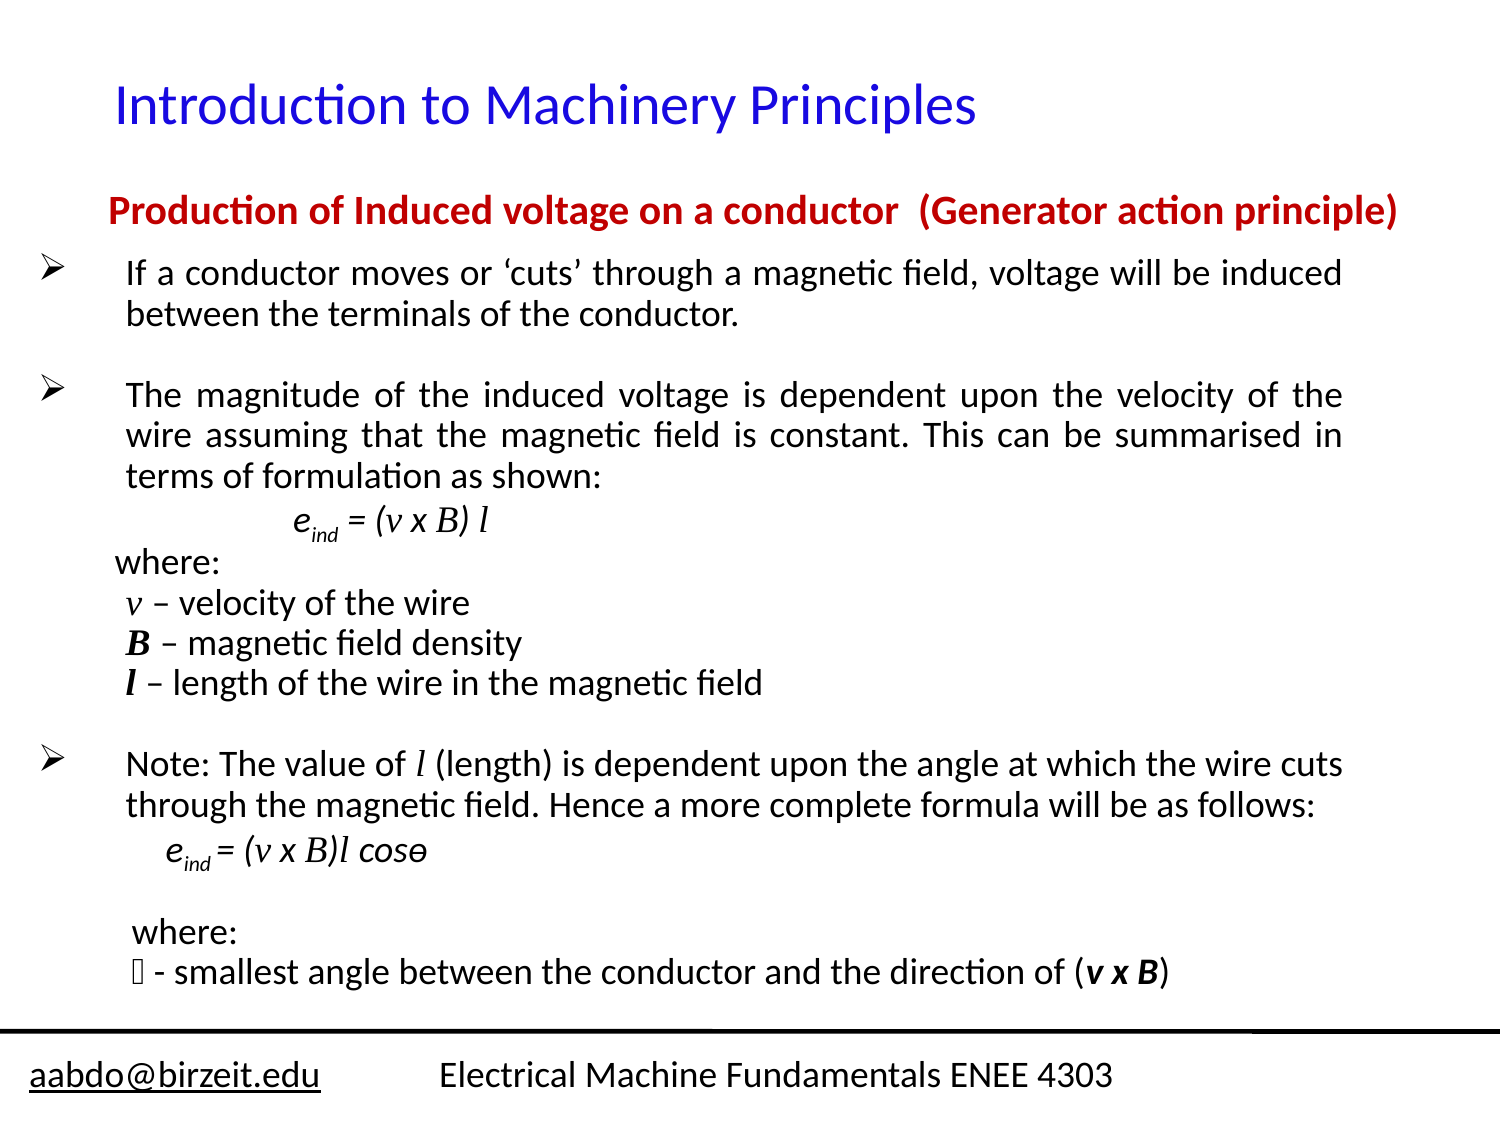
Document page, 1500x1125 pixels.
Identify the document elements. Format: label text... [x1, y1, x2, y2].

text_box Introduction to Machinery Principles [99, 58, 1006, 144]
text_box aabdo@birzeit.edu Electrical Machine Fundamentals ENEE 4303 [14, 1042, 1138, 1103]
text_box Production of Induced voltage on a conductor (Generator action principle) [93, 175, 1430, 241]
text_box If a conductor moves or ‘cuts’ through a magnetic field, voltage will be induced between the terminals of the conductor. The magnitude of the induced voltage is dependent upon the velocity of the wire assuming that the magnetic field is constant. This can be summarised in terms of formulation as shown: eind = (v x B) l where: v – velocity of the wire B – magnetic field density l – length of the wire in the magnetic field Note: The value of l (length) is dependent upon the angle at which the wire cuts through the magnetic field. Hence a more complete formula will be as follows: eind = (v x B)l cosѳ where:  - smallest angle between the conductor and the direction of (v x B) [23, 246, 1360, 1000]
